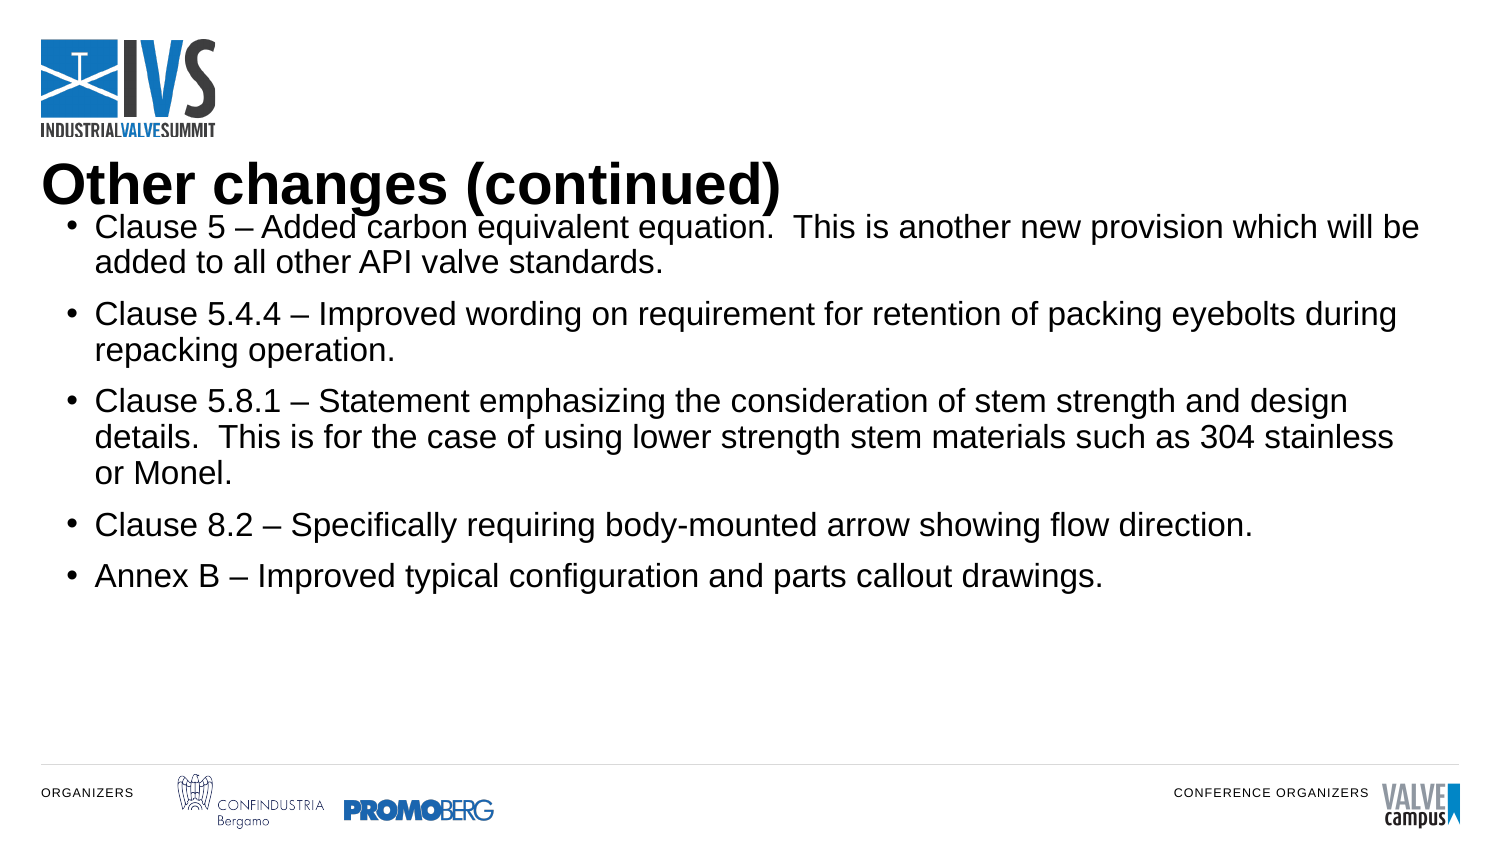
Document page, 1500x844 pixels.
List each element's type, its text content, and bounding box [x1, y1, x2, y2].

picture [167, 768, 334, 831]
picture [1377, 762, 1465, 844]
list Clause 5 – Added carbon equivalent equation. This is another new provision which will be added to all other API valve standards. Clause 5.4.4 – Improved wording on requirement for retention of packing eyebolts during repacking operation. Clause 5.8.1 – Statement emphasizing the consideration of stem strength and design details. This is for the case of using lower strength stem materials such as 304 stainless or Monel. Clause 8.2 – Specifically requiring body-mounted arrow showing flow direction. Annex B – Improved typical configuration and parts callout drawings. [66, 209, 1434, 755]
title Other changes (continued) [41, 117, 981, 224]
